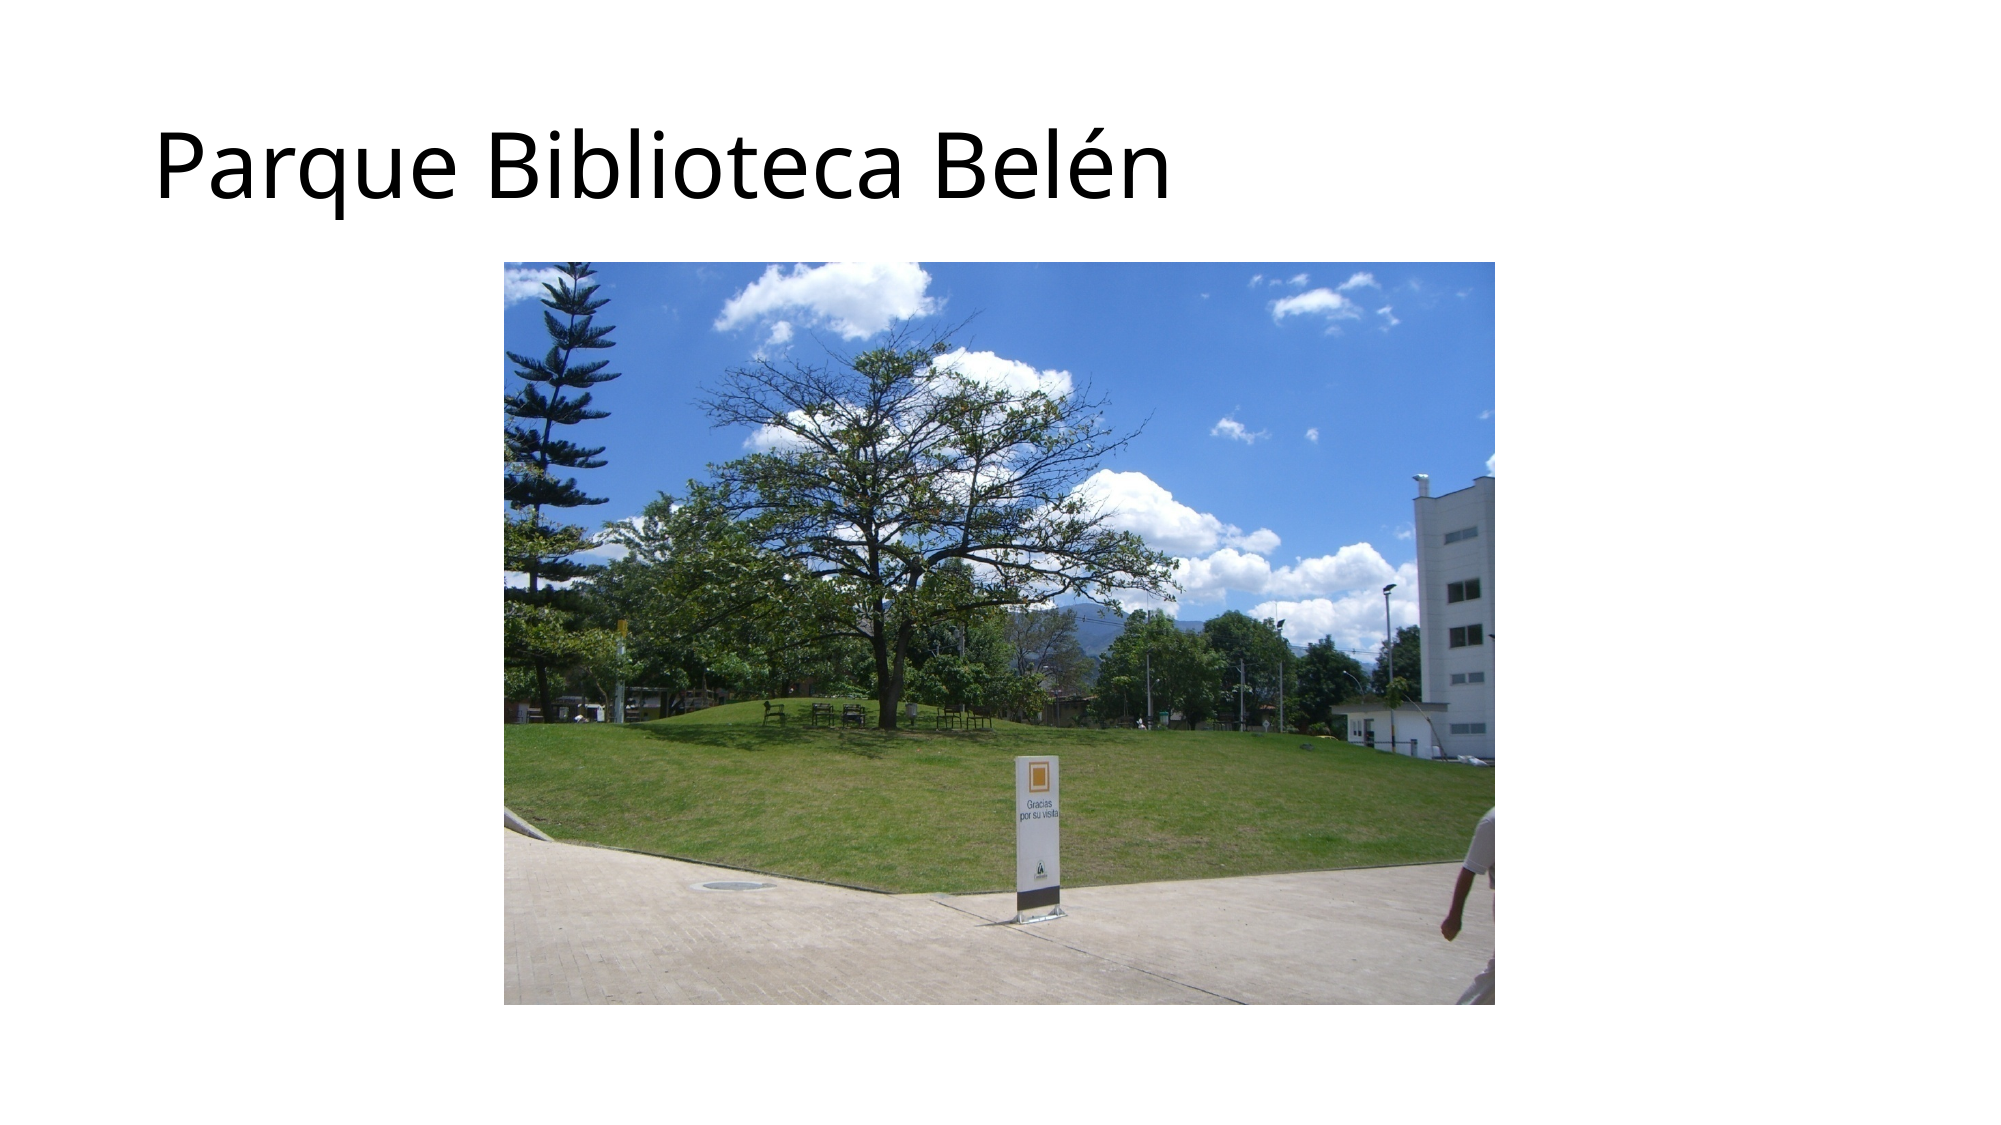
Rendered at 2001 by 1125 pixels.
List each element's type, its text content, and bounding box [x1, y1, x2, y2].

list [504, 262, 1495, 1005]
title Parque Biblioteca Belén [137, 59, 1863, 278]
